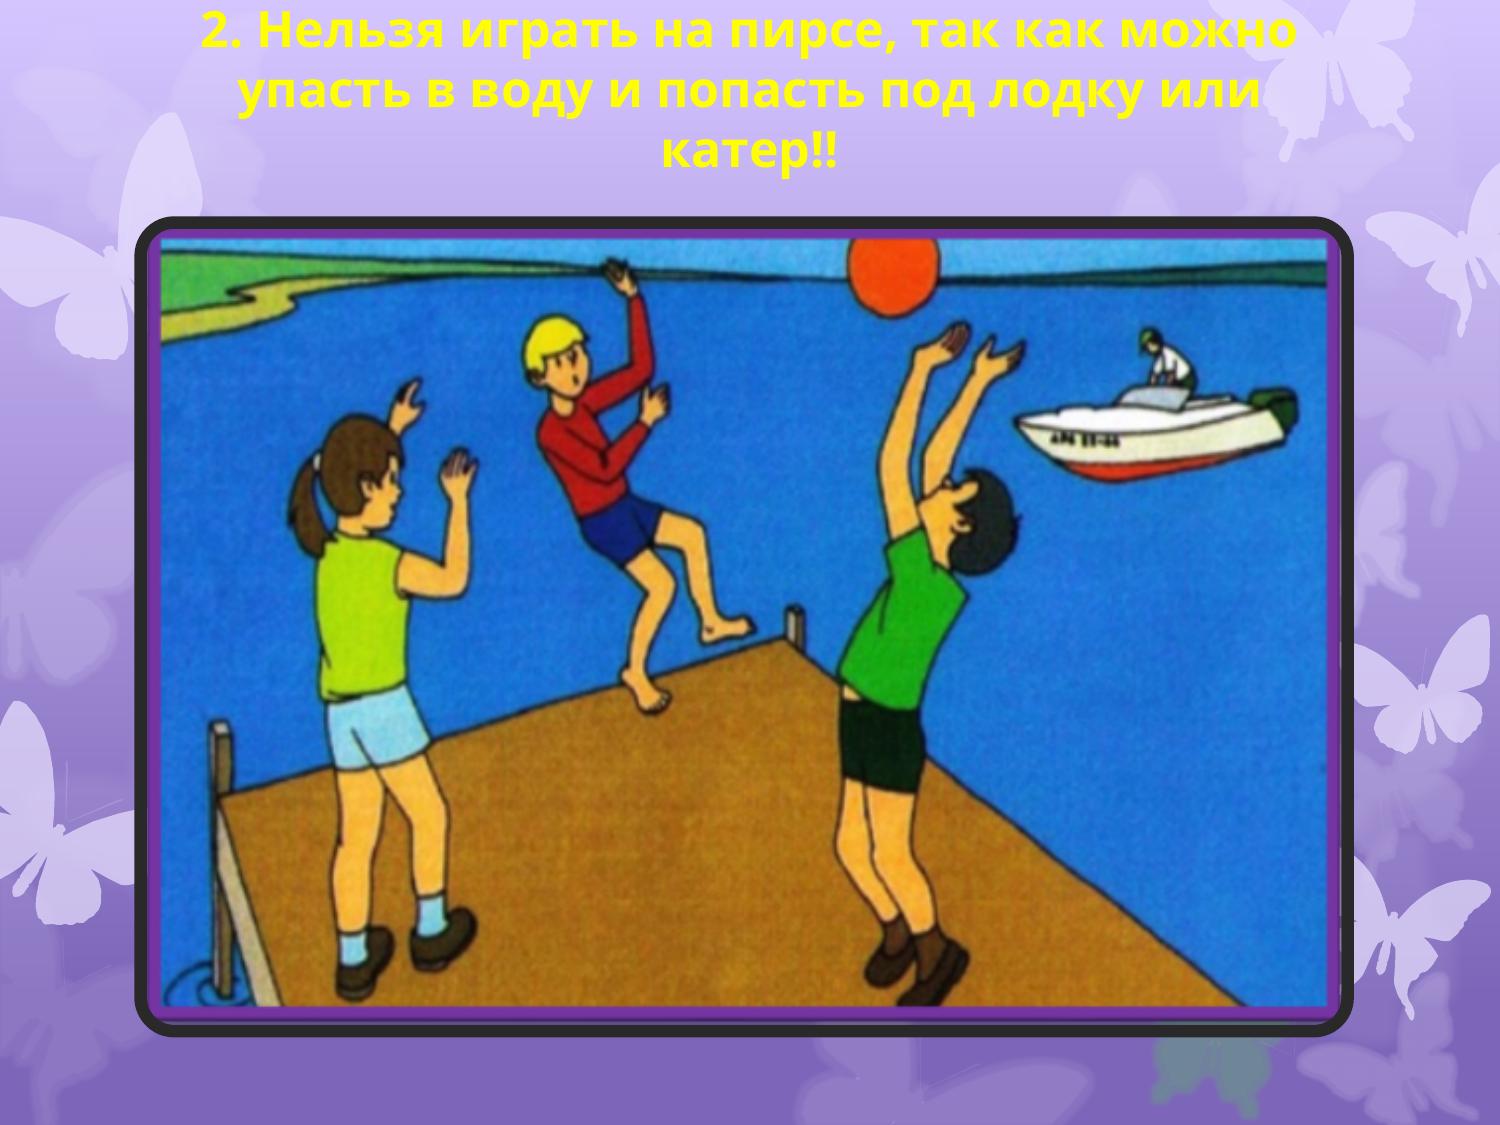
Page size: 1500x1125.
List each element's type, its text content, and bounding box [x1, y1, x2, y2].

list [140, 222, 1349, 1032]
title 2. Нельзя играть на пирсе, так как можно упасть в воду и попасть под лодку или катер!! [165, 23, 1335, 211]
